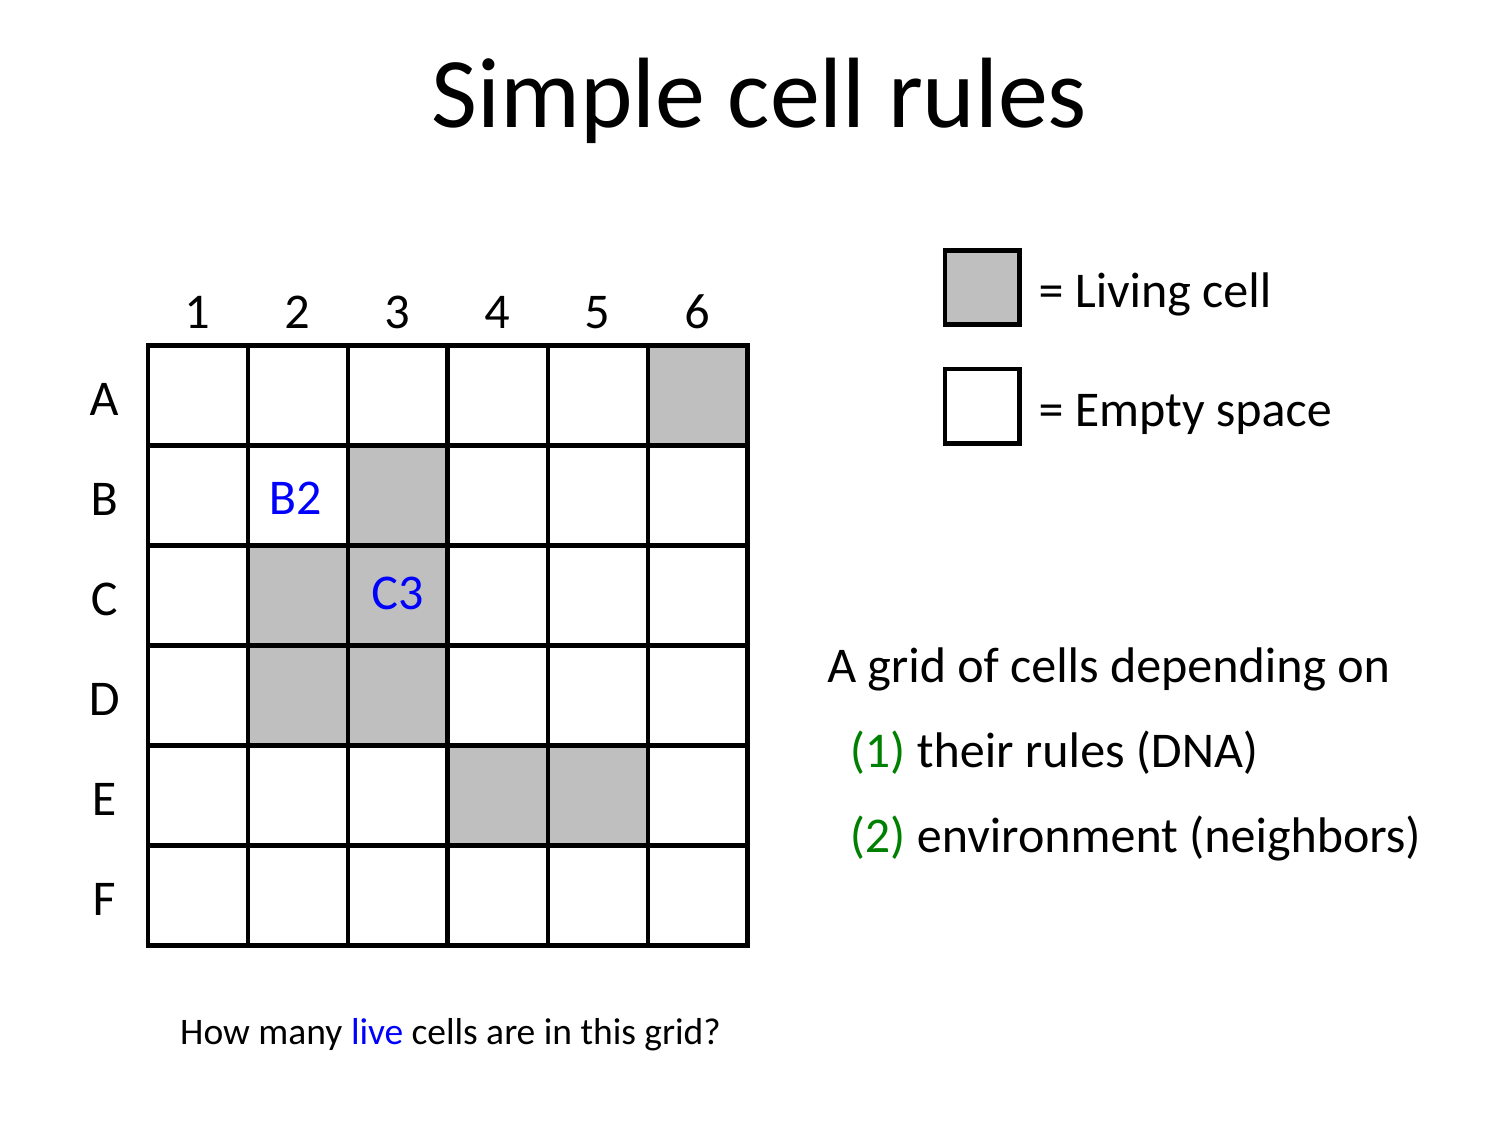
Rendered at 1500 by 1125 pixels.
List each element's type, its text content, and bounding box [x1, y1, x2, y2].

text_box 2 [265, 270, 329, 345]
text_box [247, 745, 347, 845]
text_box [547, 745, 647, 845]
text_box [944, 250, 1020, 325]
text_box How many live cells are in this grid? [165, 999, 737, 1060]
text_box 4 [465, 270, 529, 345]
text_box [147, 345, 247, 445]
text_box [447, 445, 547, 545]
text_box [147, 745, 247, 845]
text_box [647, 745, 748, 845]
text_box C [72, 557, 136, 633]
text_box Simple cell rules [116, 20, 1404, 156]
text_box [247, 345, 347, 445]
text_box [447, 745, 547, 845]
text_box B2 [245, 456, 345, 532]
text_box [347, 845, 447, 946]
text_box 5 [565, 270, 629, 346]
text_box A grid of cells depending on (1) their rules (DNA) (2) environment (neighbors) [812, 624, 1442, 870]
text_box [647, 545, 748, 645]
text_box [247, 645, 347, 745]
text_box [547, 845, 647, 946]
text_box E [72, 757, 136, 833]
text_box [944, 369, 1020, 444]
text_box [647, 345, 748, 445]
text_box [347, 445, 447, 545]
text_box = Living cell [1012, 249, 1374, 325]
text_box [347, 645, 447, 745]
text_box D [72, 657, 136, 733]
text_box [547, 445, 647, 545]
text_box C3 [347, 552, 447, 627]
text_box [447, 345, 547, 445]
text_box [347, 745, 447, 845]
text_box [147, 545, 247, 645]
text_box [347, 345, 447, 445]
text_box [147, 445, 247, 545]
text_box [147, 845, 247, 946]
text_box [347, 627, 447, 645]
text_box B [72, 457, 136, 533]
text_box [147, 645, 247, 745]
text_box [247, 845, 347, 946]
text_box 3 [365, 270, 429, 345]
text_box [447, 645, 547, 745]
text_box [647, 645, 748, 745]
text_box [547, 345, 647, 445]
text_box = Empty space [1012, 368, 1396, 444]
text_box [447, 845, 547, 946]
text_box [647, 445, 748, 545]
text_box [547, 645, 647, 745]
text_box [447, 545, 547, 645]
text_box [647, 845, 748, 946]
text_box [547, 545, 647, 645]
text_box 1 [165, 270, 229, 346]
text_box [247, 445, 347, 545]
text_box [247, 545, 347, 645]
text_box [347, 545, 447, 552]
text_box 6 [665, 270, 729, 346]
text_box A [72, 357, 136, 433]
text_box F [72, 858, 136, 933]
